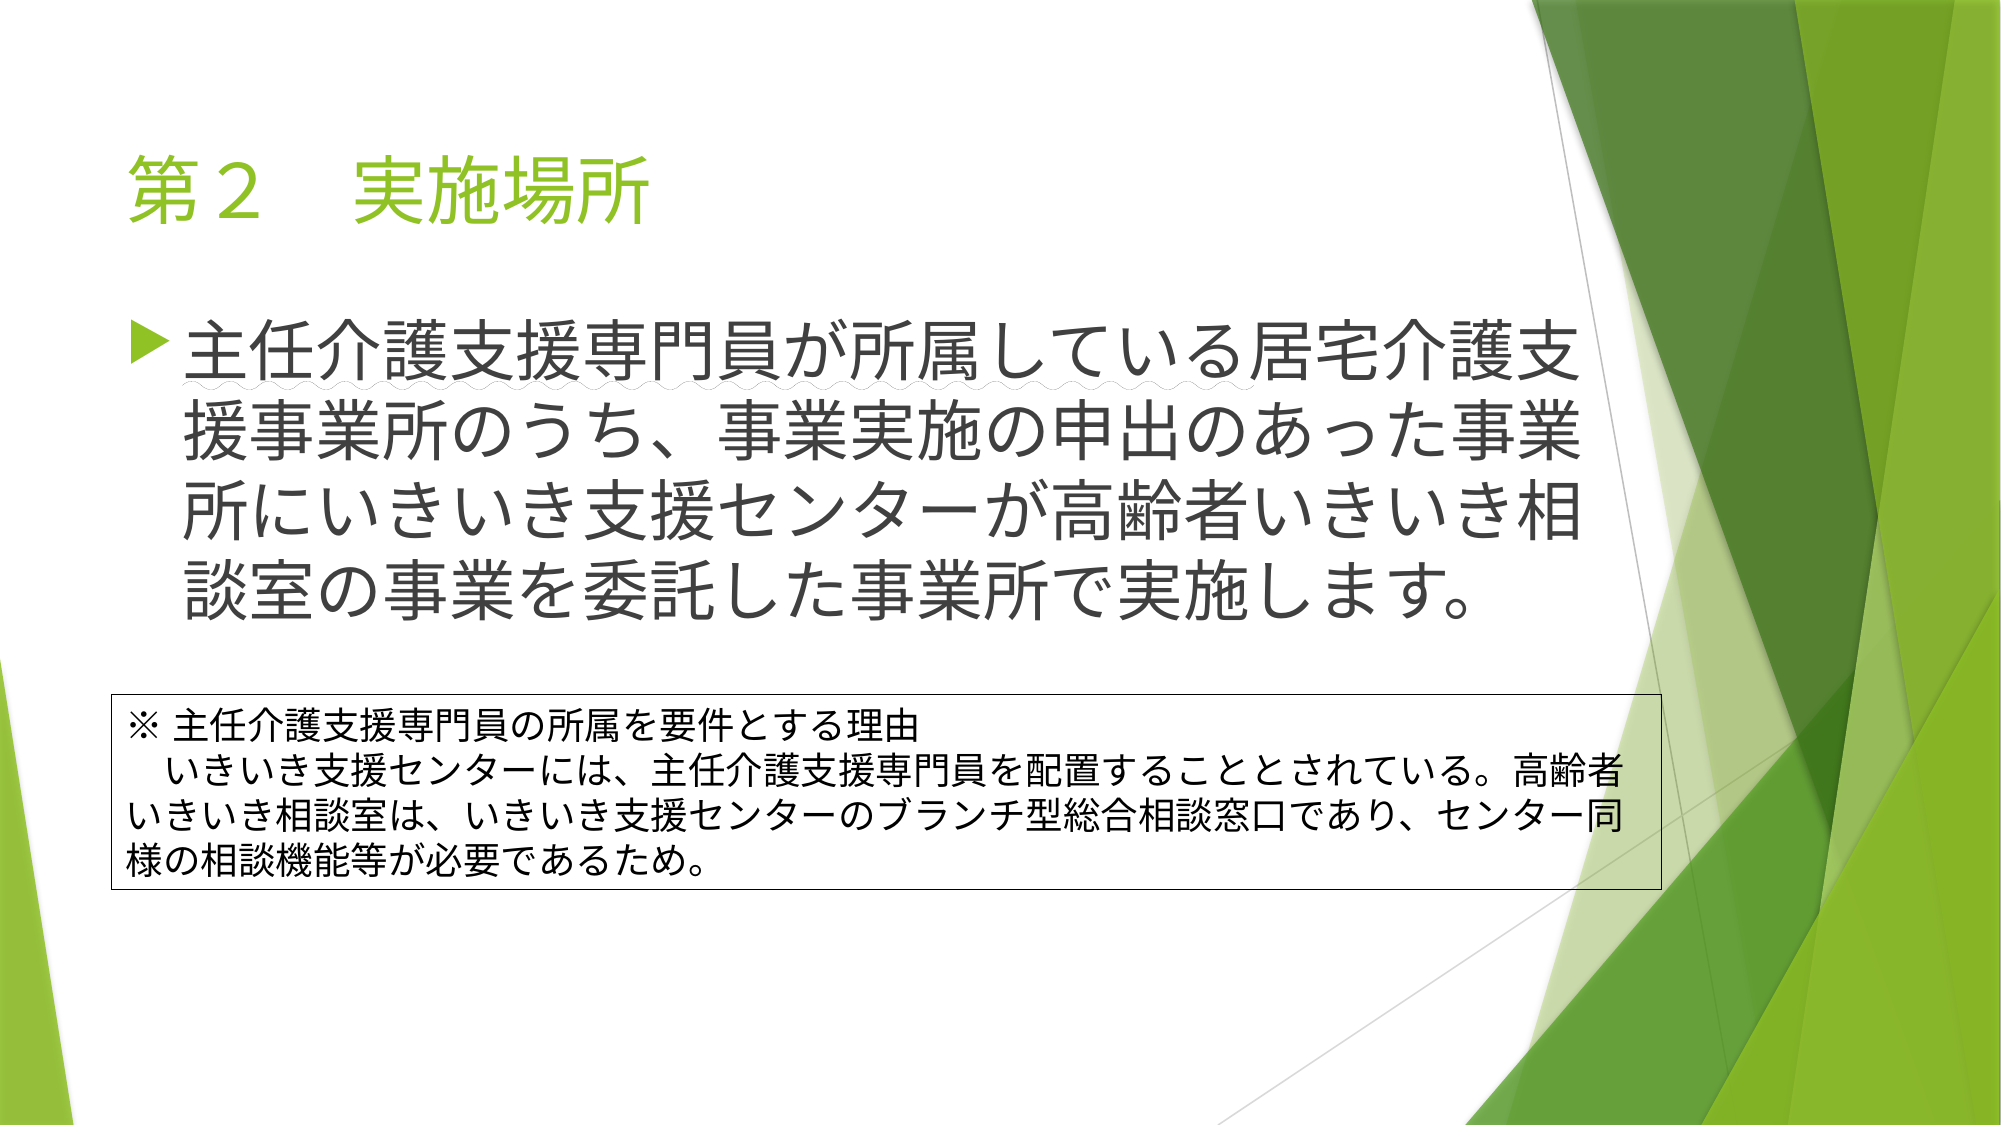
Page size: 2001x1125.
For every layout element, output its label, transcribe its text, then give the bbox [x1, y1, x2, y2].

title 第２ 実施場所 [111, 135, 1522, 247]
text_box ※主任介護支援専門員の所属を要件とする理由 いきいき支援センターには、主任介護支援専門員を配置することとされている。高齢者いきいき相談室は、いきいき支援センターのブランチ型総合相談窓口であり、センター同様の相談機能等が必要であるため。 [111, 694, 1662, 890]
list 主任介護支援専門員が所属している居宅介護支援事業所のうち、事業実施の申出のあった事業所にいきいき支援センターが高齢者いきいき相談室の事業を委託した事業所で実施します。 [111, 301, 1624, 640]
